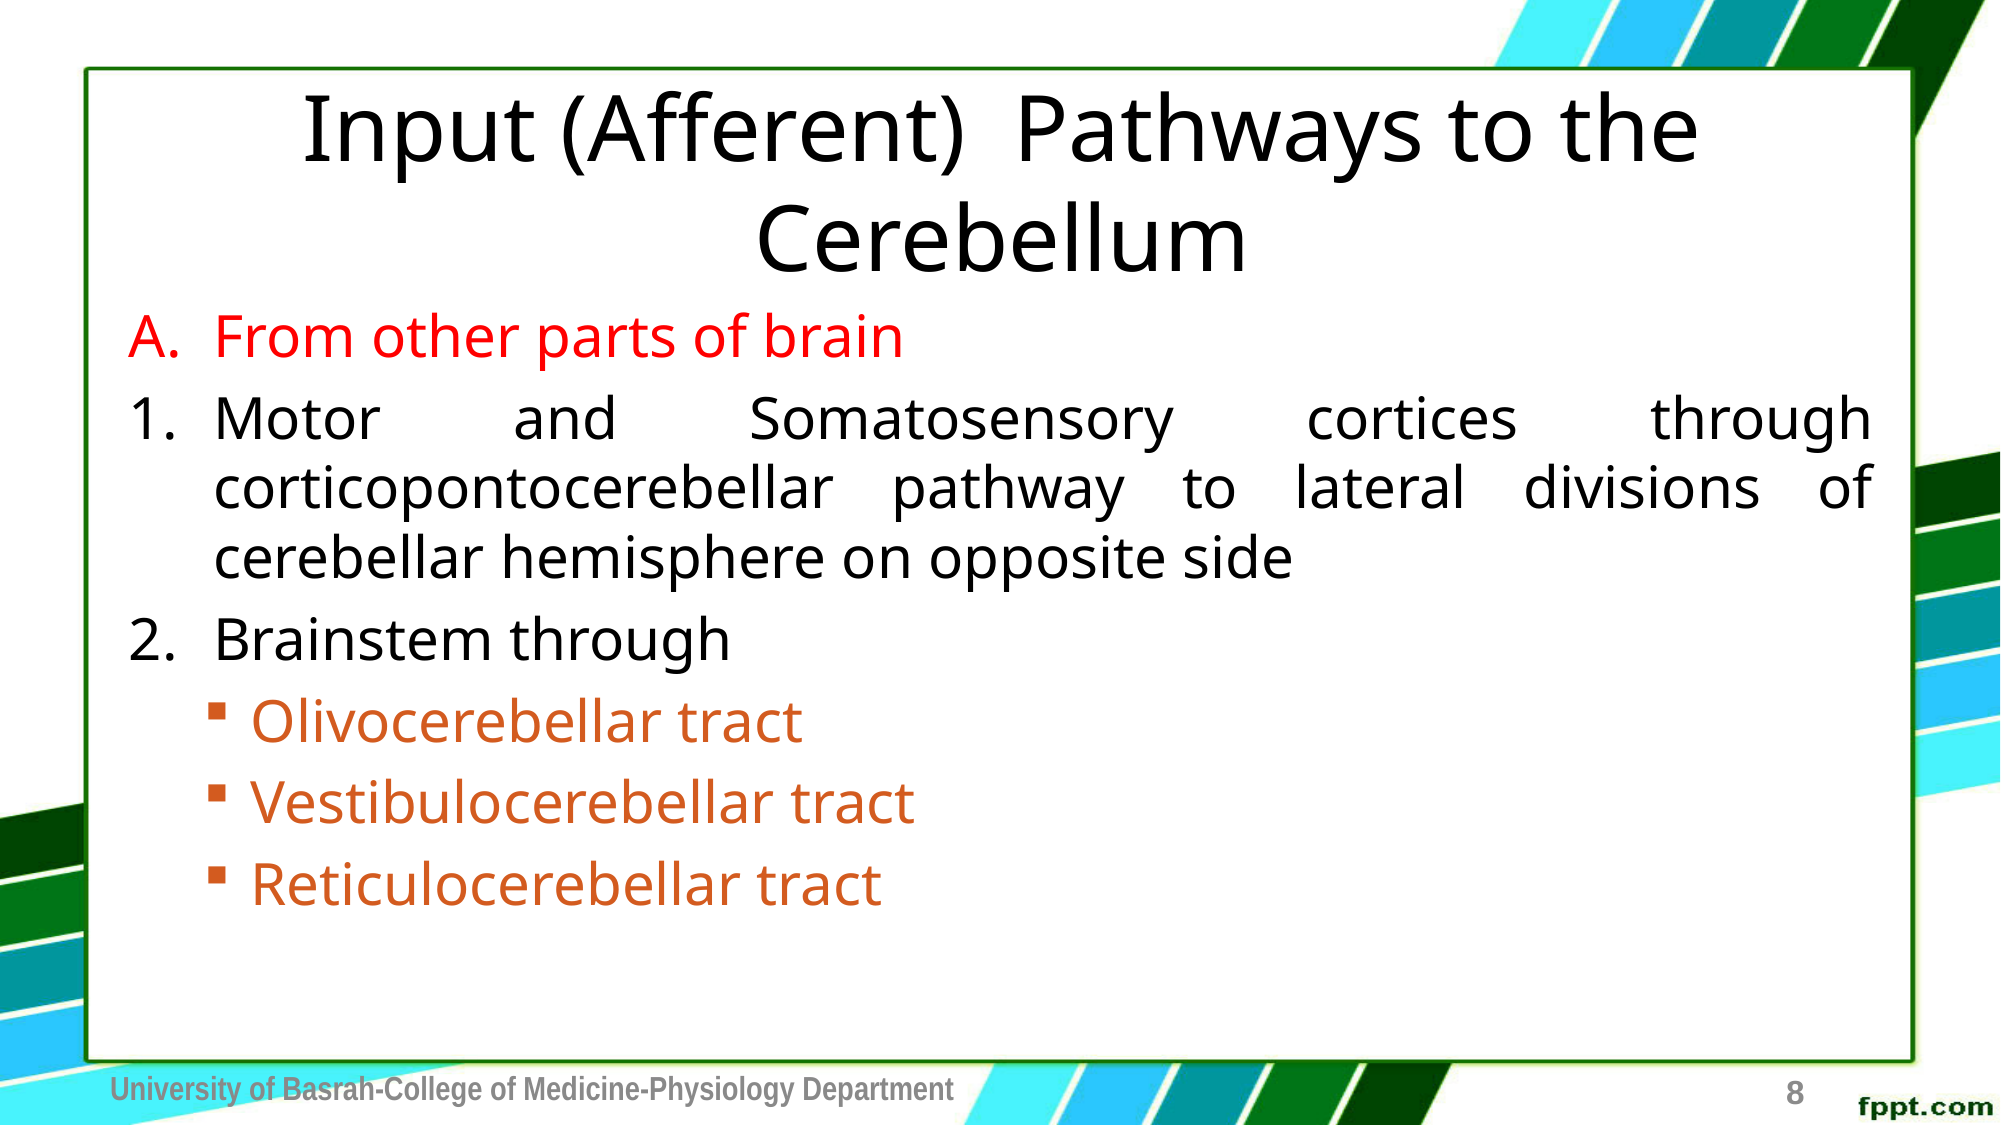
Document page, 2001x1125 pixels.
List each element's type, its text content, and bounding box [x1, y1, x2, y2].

list From other parts of brain Motor and Somatosensory cortices through corticopontocerebellar pathway to lateral divisions of cerebellar hemisphere on opposite side Brainstem through Olivocerebellar tract Vestibulocerebellar tract Reticulocerebellar tract [113, 291, 1888, 1048]
picture [0, 0, 2001, 1125]
text_box 8 [1460, 1061, 1820, 1122]
text_box University of Basrah-College of Medicine-Physiology Department [68, 1057, 997, 1118]
title Input (Afferent) Pathways to the Cerebellum [102, 86, 1903, 274]
